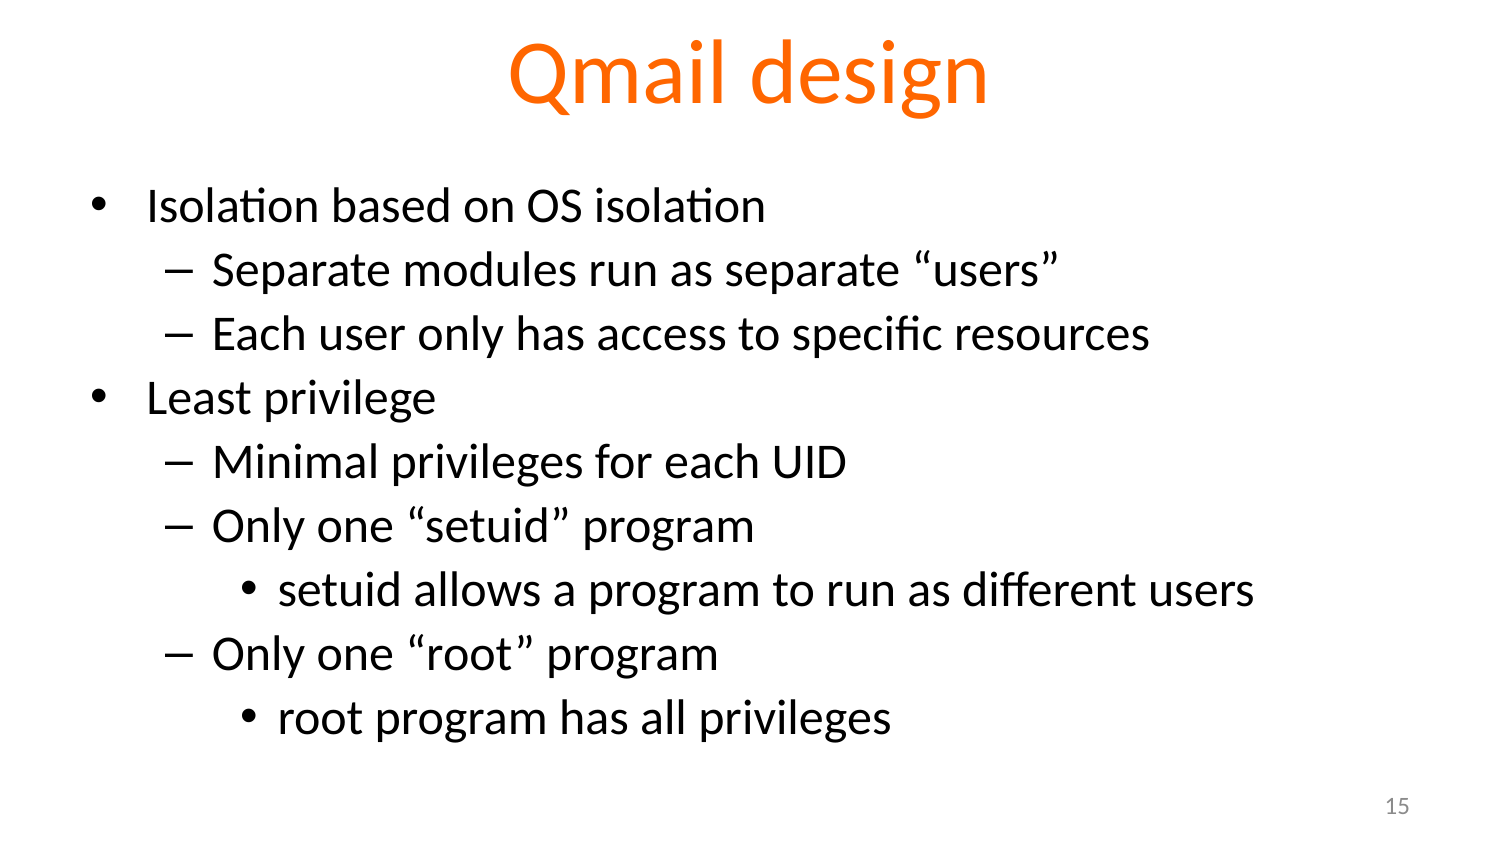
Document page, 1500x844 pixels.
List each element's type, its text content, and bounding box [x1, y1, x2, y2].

title Qmail design [75, 0, 1425, 138]
list Isolation based on OS isolation Separate modules run as separate “users” Each user only has access to specific resources Least privilege Minimal privileges for each UID Only one “setuid” program setuid allows a program to run as different users Only one “root” program root program has all privileges [75, 171, 1425, 844]
slide_number 15 [1074, 782, 1425, 827]
